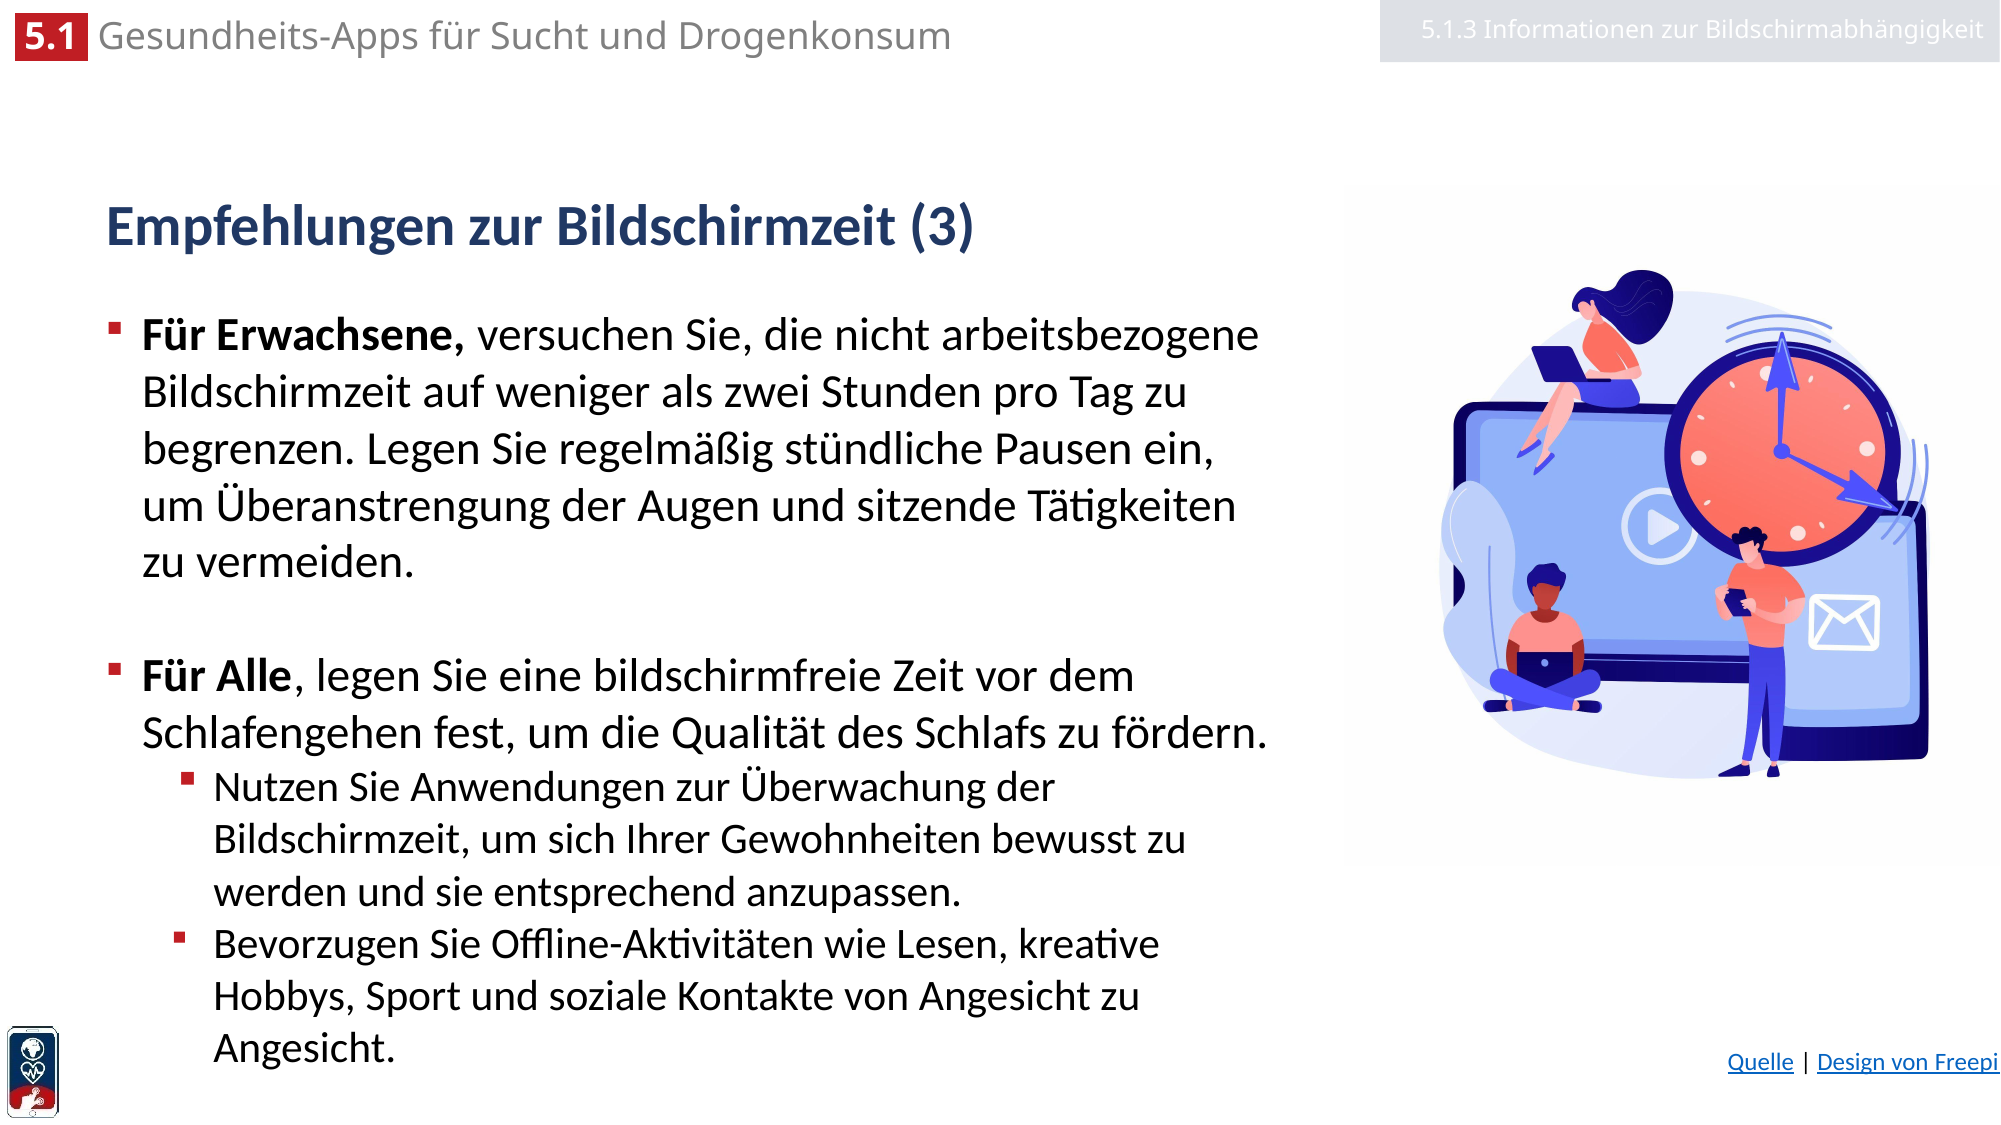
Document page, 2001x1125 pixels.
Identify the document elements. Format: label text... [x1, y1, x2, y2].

title Empfehlungen zur Bildschirmzeit (3) [91, 177, 1906, 277]
text_box 5.1.3 Informationen zur Bildschirmabhängigkeit [1380, 0, 2000, 63]
picture [7, 1026, 59, 1118]
picture [1344, 185, 2000, 866]
list Für Erwachsene, versuchen Sie, die nicht arbeitsbezogene Bildschirmzeit auf weniger als zwei Stunden pro Tag zu begrenzen. Legen Sie regelmäßig stündliche Pausen ein, um Überanstrengung der Augen und sitzende Tätigkeiten zu vermeiden. Für Alle, legen Sie eine bildschirmfreie Zeit vor dem Schlafengehen fest, um die Qualität des Schlafs zu fördern. Nutzen Sie Anwendungen zur Überwachung der Bildschirmzeit, um sich Ihrer Gewohnheiten bewusst zu werden und sie entsprechend anzupassen. Bevorzugen Sie Offline-Aktivitäten wie Lesen, kreative Hobbys, Sport und soziale Kontakte von Angesicht zu Angesicht. [91, 295, 1303, 1094]
text_box Quelle | Design von Freepik [1629, 1038, 2000, 1084]
